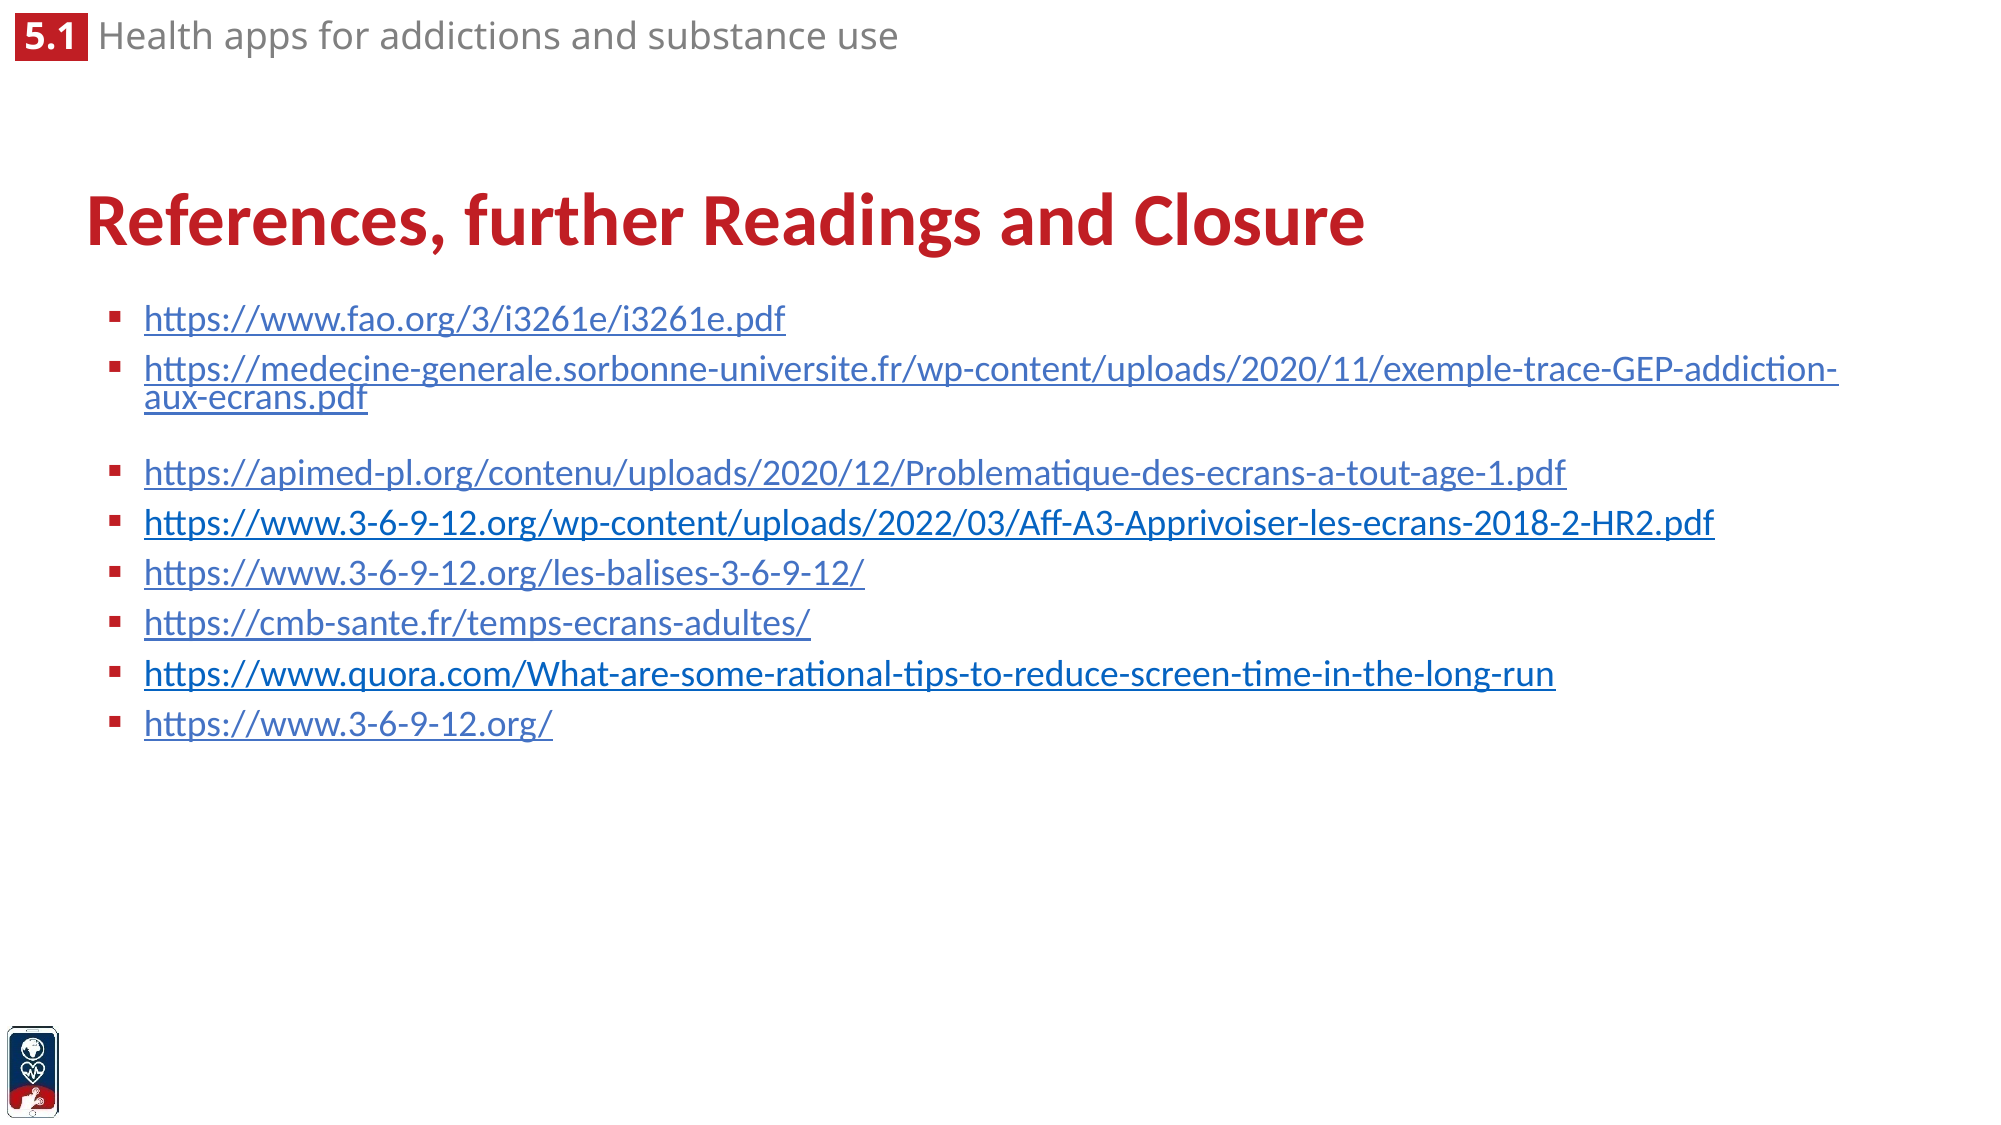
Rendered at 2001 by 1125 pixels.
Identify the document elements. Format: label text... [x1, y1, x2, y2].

list https://www.fao.org/3/i3261e/i3261e.pdf https://medecine-generale.sorbonne-universite.fr/wp-content/uploads/2020/11/exemple-trace-GEP-addiction-aux-ecrans.pdf https://apimed-pl.org/contenu/uploads/2020/12/Problematique-des-ecrans-a-tout-age-1.pdf https://www.3-6-9-12.org/wp-content/uploads/2022/03/Aff-A3-Apprivoiser-les-ecrans-2018-2-HR2.pdf https://www.3-6-9-12.org/les-balises-3-6-9-12/ https://cmb-sante.fr/temps-ecrans-adultes/ https://www.quora.com/What-are-some-rational-tips-to-reduce-screen-time-in-the-long-run https://www.3-6-9-12.org/ [91, 295, 1866, 1094]
text_box References, further Readings and Closure [71, 175, 1886, 276]
picture [7, 1026, 59, 1118]
